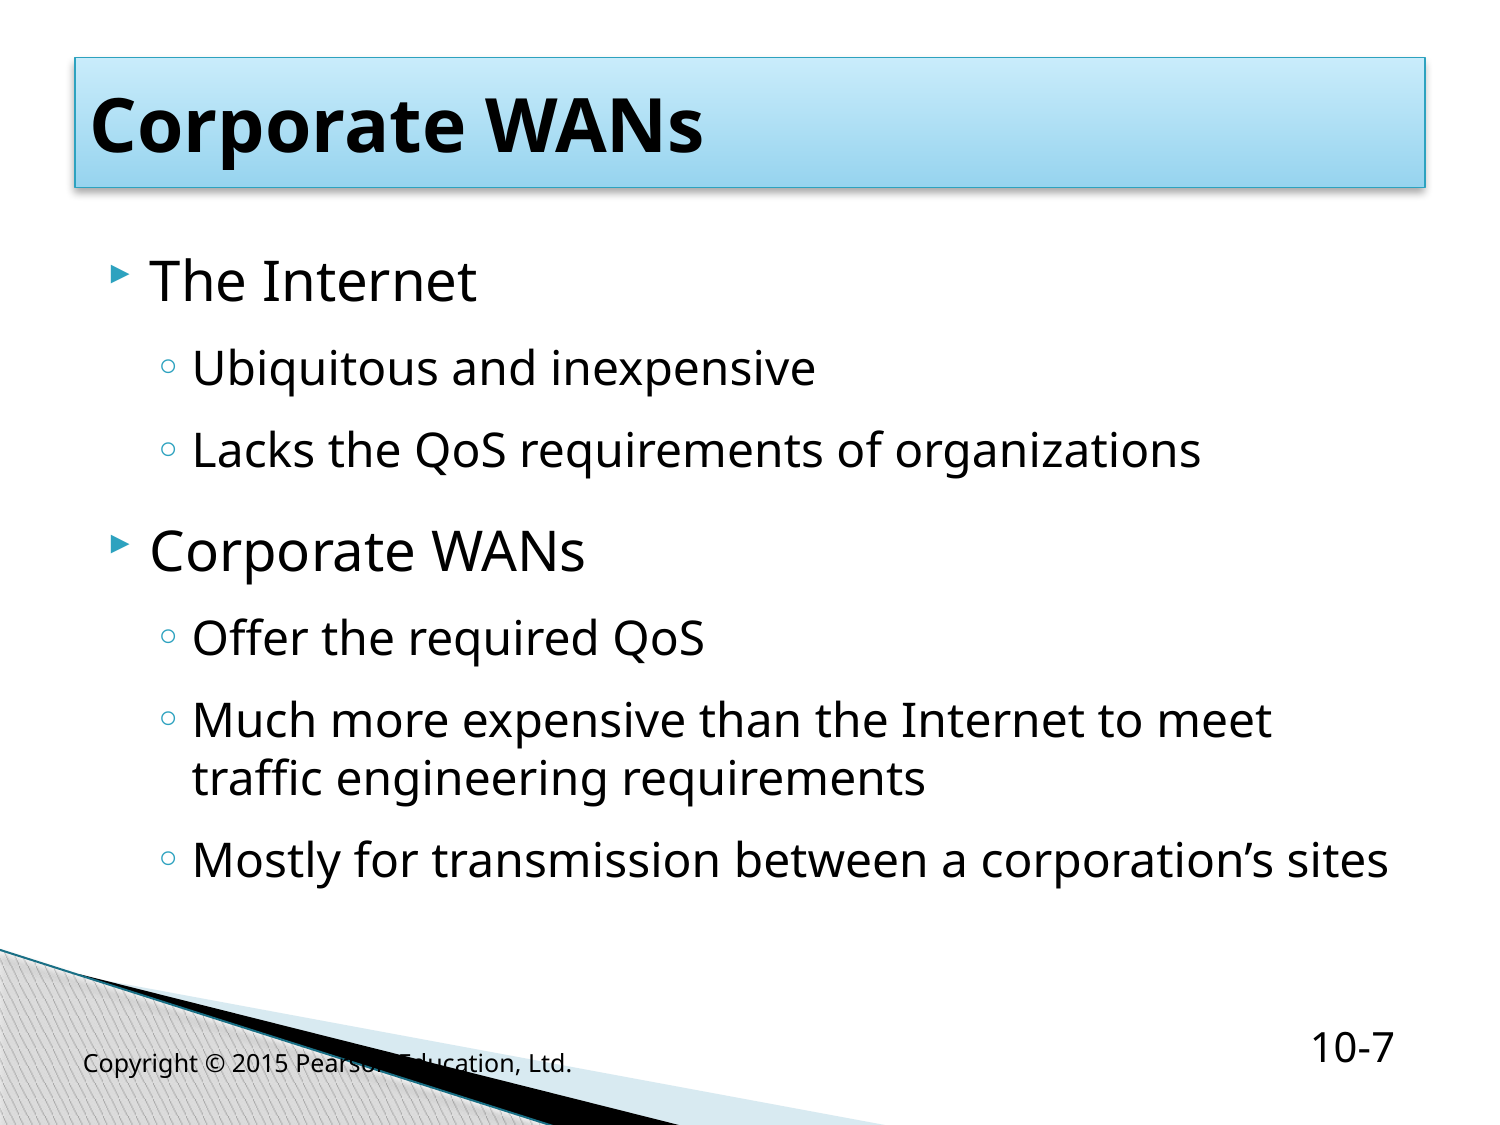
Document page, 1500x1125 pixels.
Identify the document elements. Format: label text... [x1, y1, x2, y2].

list The Internet Ubiquitous and inexpensive Lacks the QoS requirements of organizations Corporate WANs Offer the required QoS Much more expensive than the Internet to meet traffic engineering requirements Mostly for transmission between a corporation’s sites [75, 237, 1425, 968]
footer Copyright © 2015 Pearson Education, Ltd. [37, 1025, 625, 1085]
slide_number 10-7 [1149, 1025, 1410, 1085]
title Corporate WANs [74, 57, 1426, 188]
